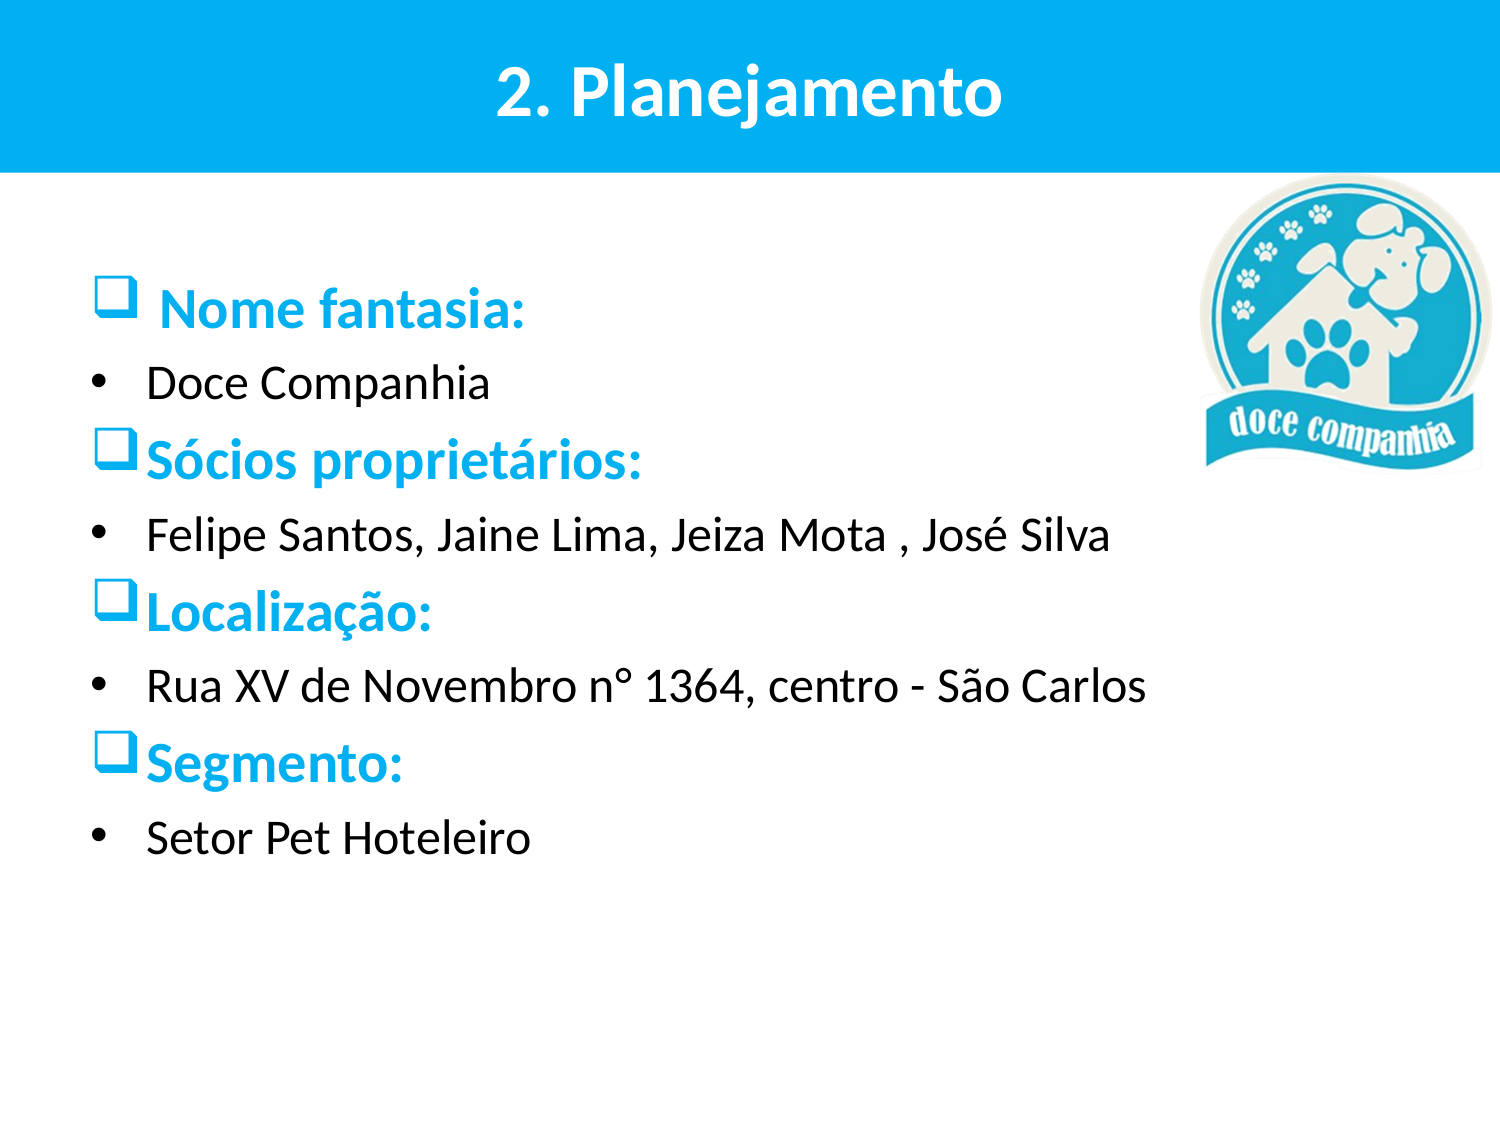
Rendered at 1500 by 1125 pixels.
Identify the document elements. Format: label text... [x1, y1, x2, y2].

title 2. Planejamento [0, 0, 1500, 173]
picture [1199, 173, 1493, 480]
list Nome fantasia: Doce Companhia Sócios proprietários: Felipe Santos, Jaine Lima, Jeiza Mota , José Silva Localização: Rua XV de Novembro n° 1364, centro - São Carlos Segmento: Setor Pet Hoteleiro [75, 262, 1425, 1005]
